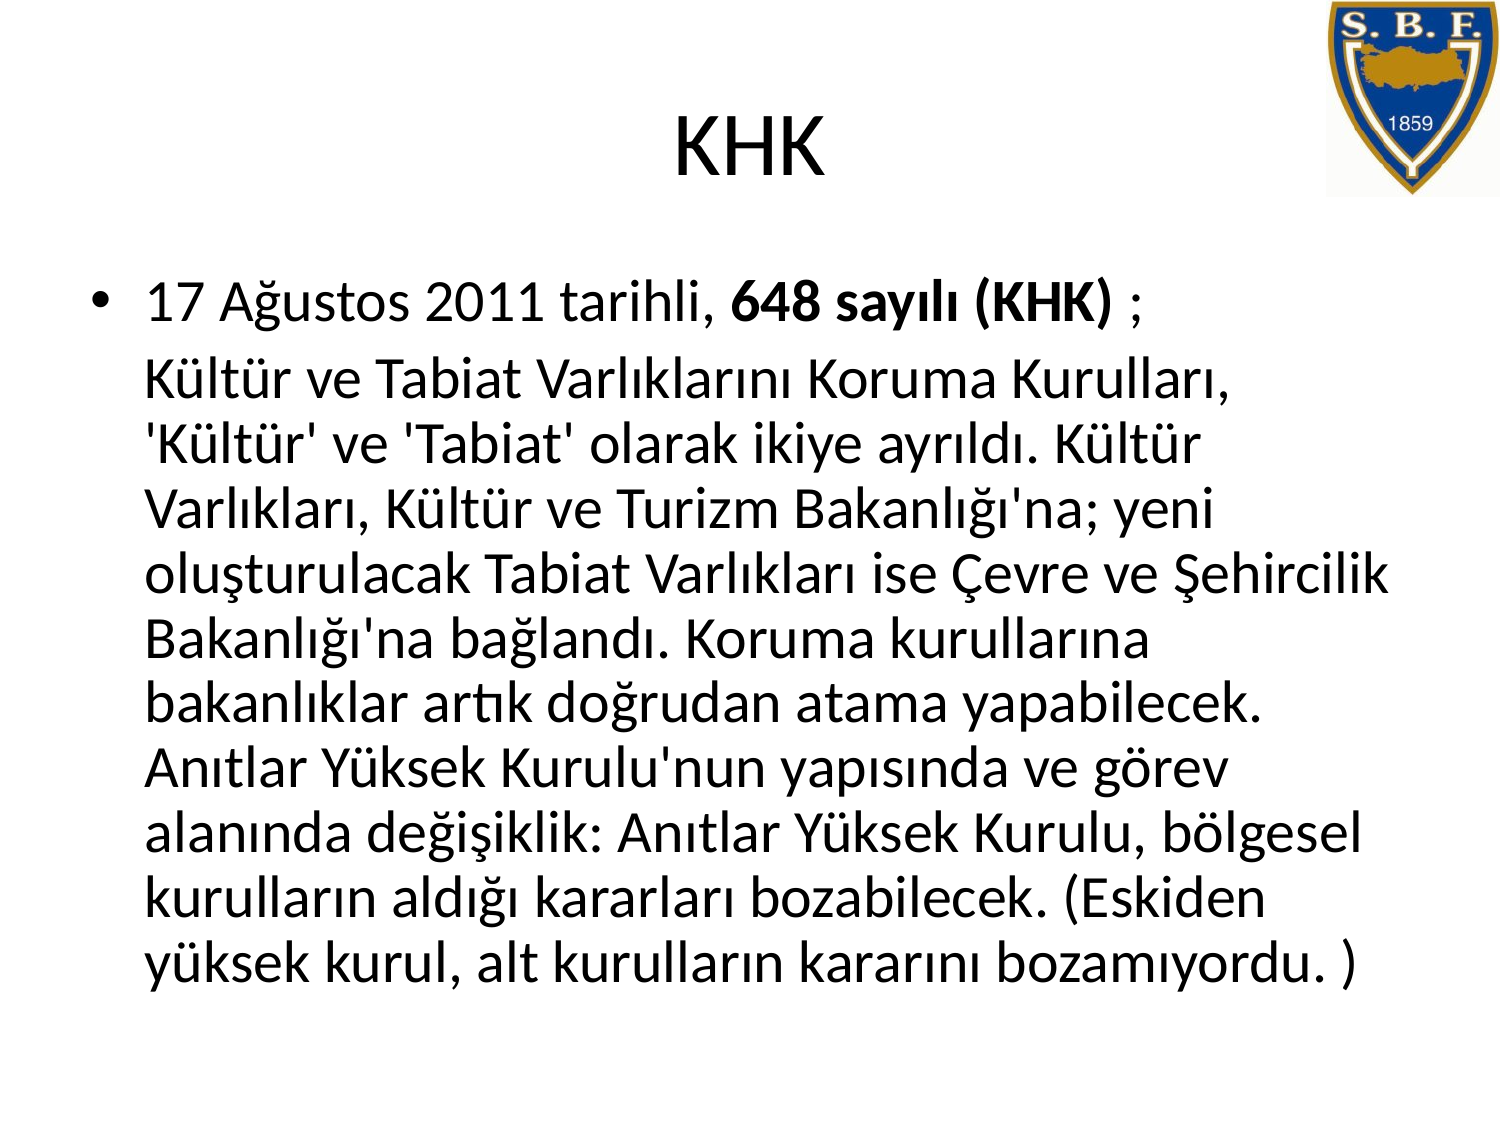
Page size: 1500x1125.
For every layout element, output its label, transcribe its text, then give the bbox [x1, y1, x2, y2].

title KHK [75, 45, 1425, 233]
picture [1326, 0, 1500, 197]
list 17 Ağustos 2011 tarihli, 648 sayılı (KHK) ; Kültür ve Tabiat Varlıklarını Koruma Kurulları, 'Kültür' ve 'Tabiat' olarak ikiye ayrıldı. Kültür Varlıkları, Kültür ve Turizm Bakanlığı'na; yeni oluşturulacak Tabiat Varlıkları ise Çevre ve Şehircilik Bakanlığı'na bağlandı. Koruma kurullarına bakanlıklar artık doğrudan atama yapabilecek. Anıtlar Yüksek Kurulu'nun yapısında ve görev alanında değişiklik: Anıtlar Yüksek Kurulu, bölgesel kurulların aldığı kararları bozabilecek. (Eskiden yüksek kurul, alt kurulların kararını bozamıyordu. ) [75, 262, 1425, 1005]
